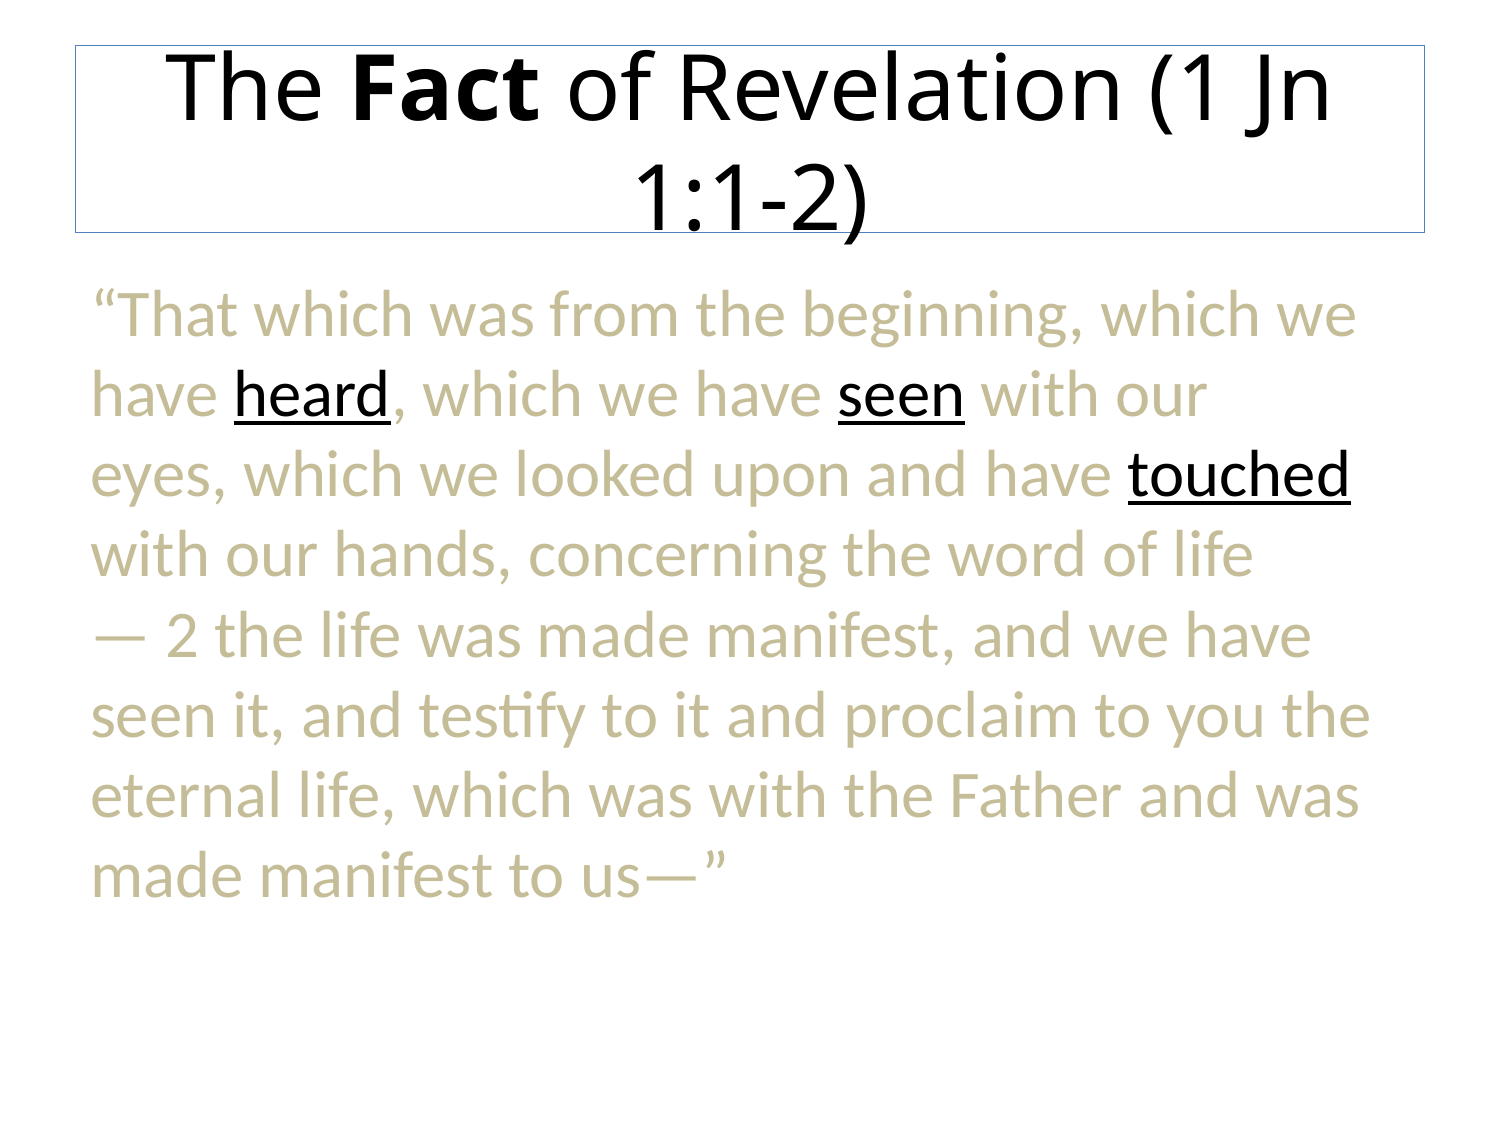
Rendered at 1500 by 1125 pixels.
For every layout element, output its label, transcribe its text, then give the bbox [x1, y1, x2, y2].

list “That which was from the beginning, which we have heard, which we have seen with our eyes, which we looked upon and have touched with our hands, concerning the word of life— 2 the life was made manifest, and we have seen it, and testify to it and proclaim to you the eternal life, which was with the Father and was made manifest to us—” [75, 262, 1425, 1005]
title The Fact of Revelation (1 Jn 1:1-2) [75, 45, 1425, 233]
